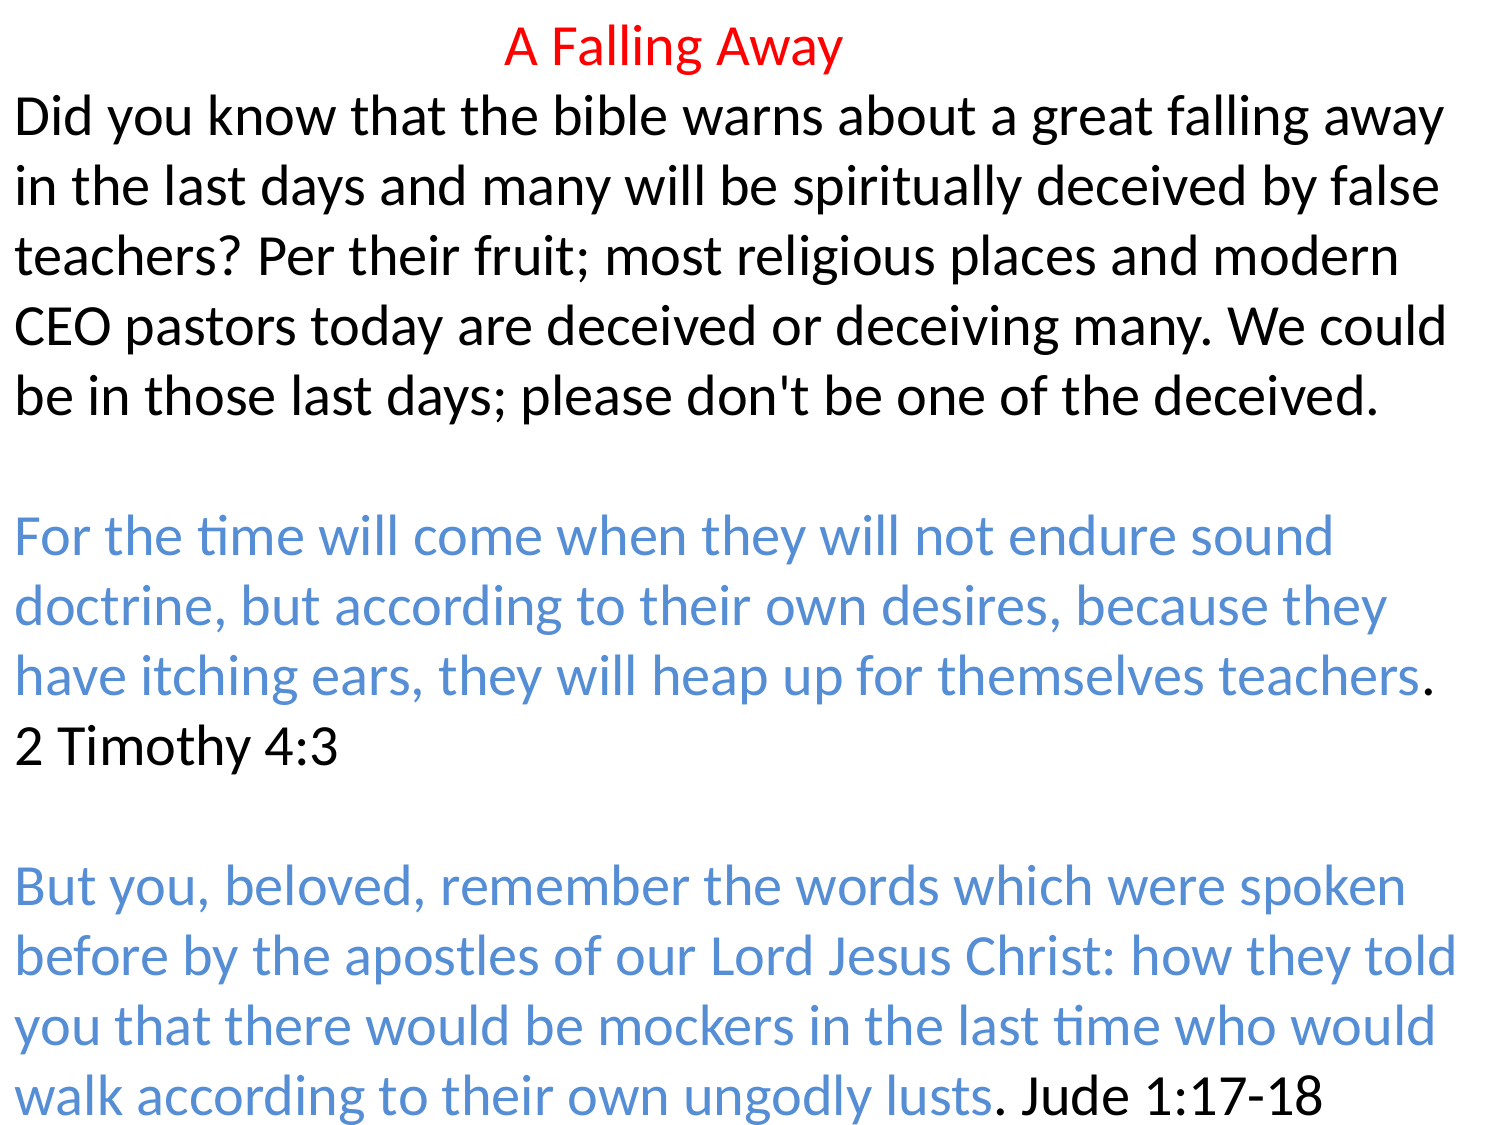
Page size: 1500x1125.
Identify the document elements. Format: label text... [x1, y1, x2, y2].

text_box A Falling Away Did you know that the bible warns about a great falling away in the last days and many will be spiritually deceived by false teachers? Per their fruit; most religious places and modern CEO pastors today are deceived or deceiving many. We could be in those last days; please don't be one of the deceived. For the time will come when they will not endure sound doctrine, but according to their own desires, because they have itching ears, they will heap up for themselves teachers. 2 Timothy 4:3 But you, beloved, remember the words which were spoken before by the apostles of our Lord Jesus Christ: how they told you that there would be mockers in the last time who would walk according to their own ungodly lusts. Jude 1:17-18 [0, 0, 1500, 1125]
